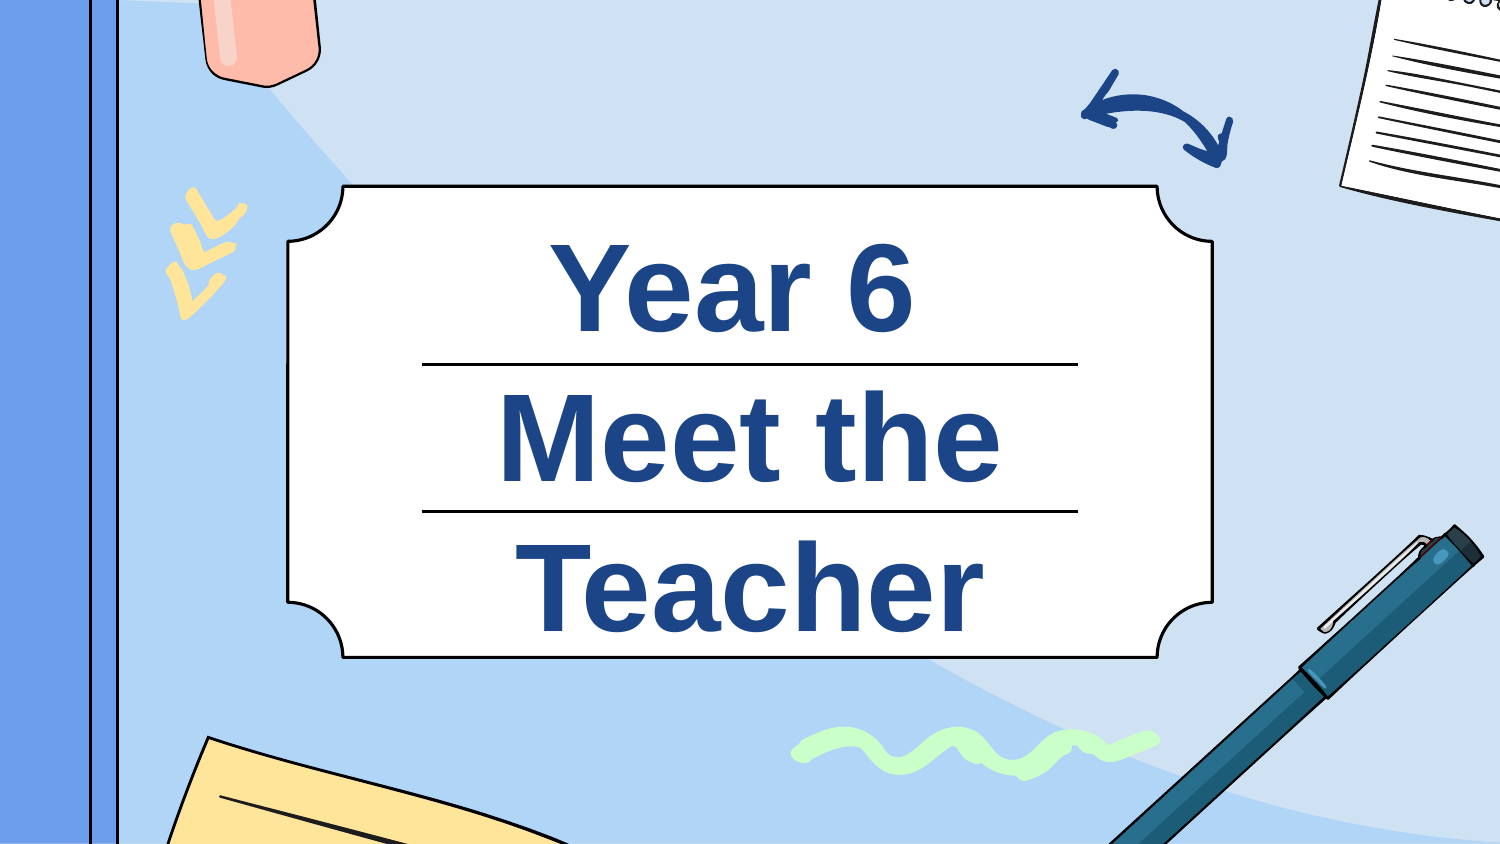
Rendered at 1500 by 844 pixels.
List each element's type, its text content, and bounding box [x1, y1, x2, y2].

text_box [130, 221, 264, 291]
text_box [1080, 68, 1234, 169]
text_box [786, 727, 1167, 781]
title Year 6 Meet the Teacher [385, 312, 1115, 551]
